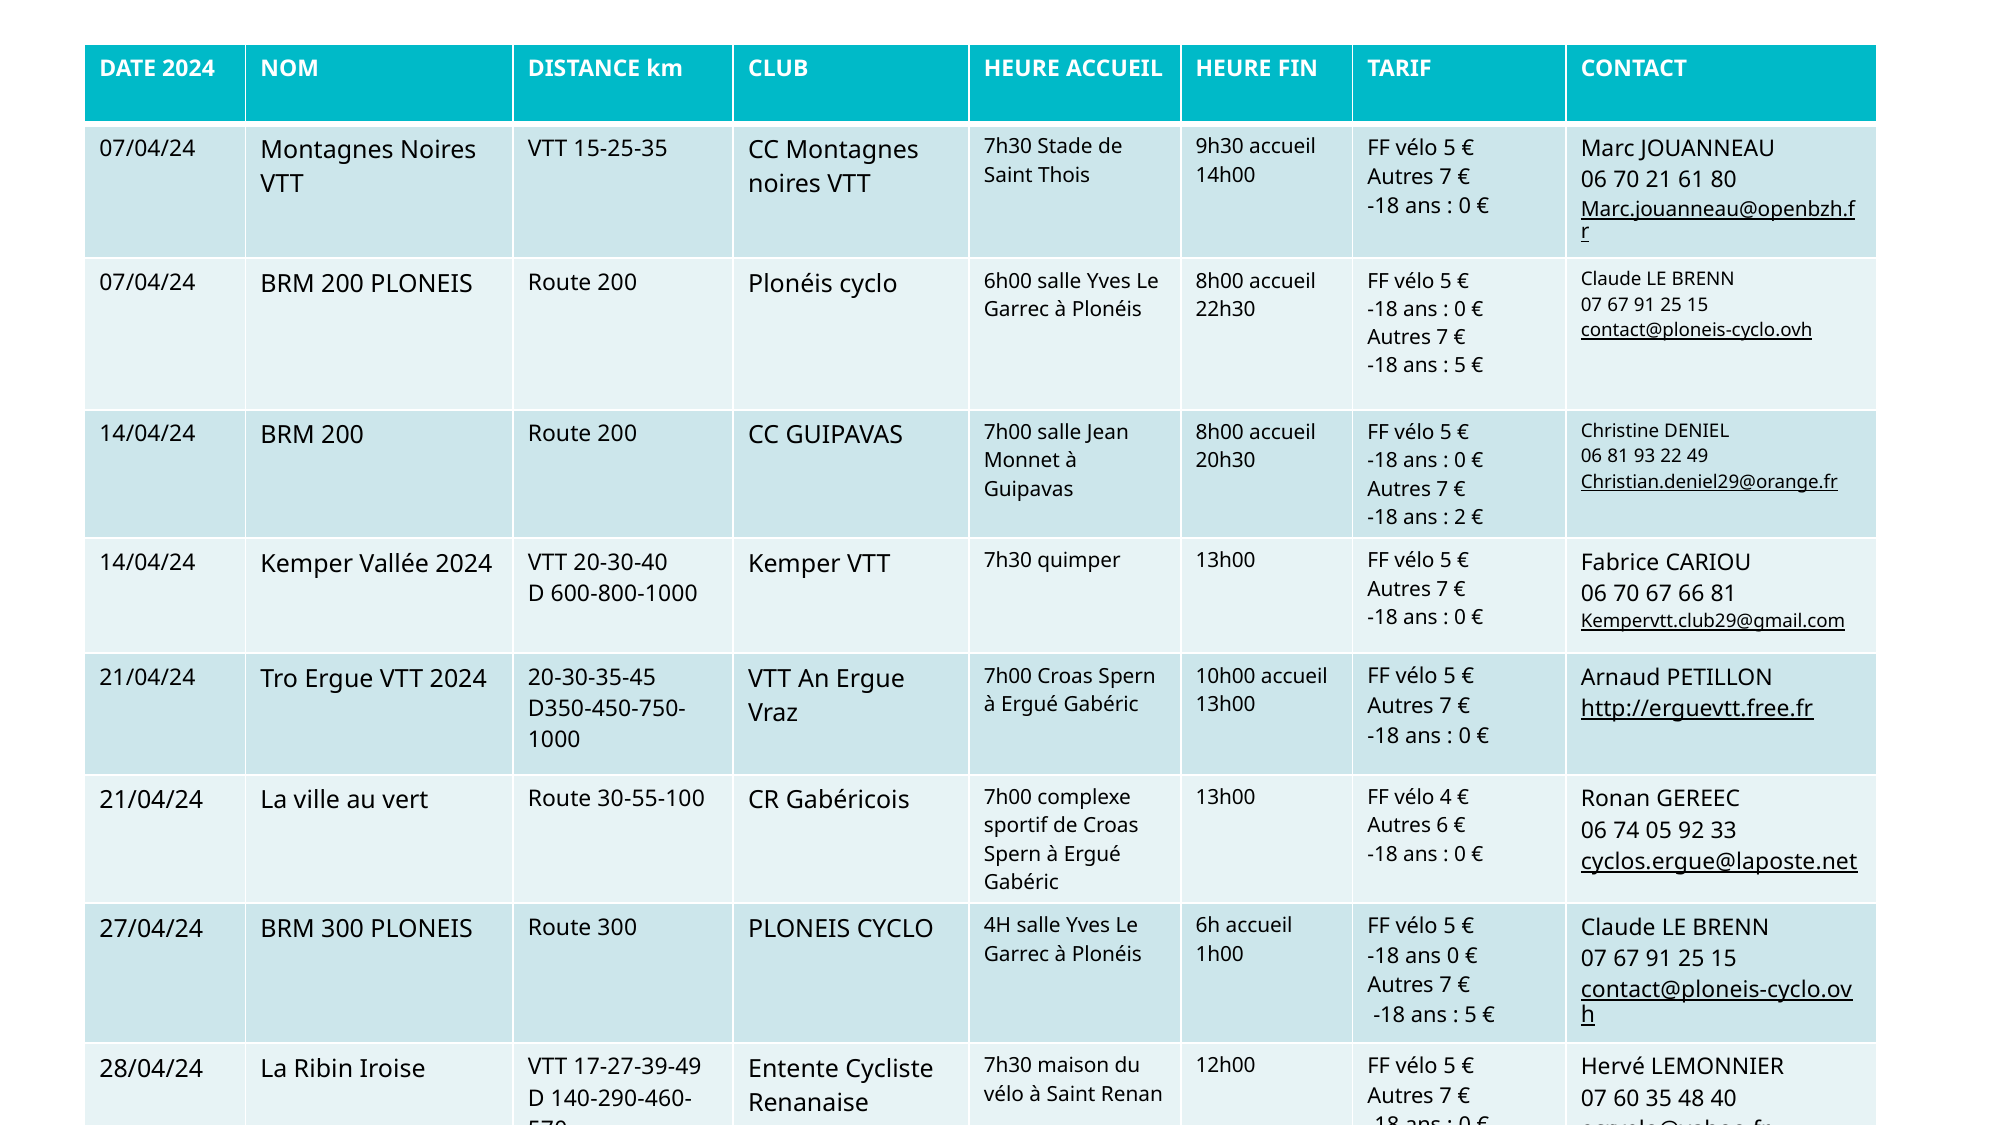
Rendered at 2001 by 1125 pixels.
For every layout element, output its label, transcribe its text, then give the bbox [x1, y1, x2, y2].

table_cell 20-30-35-45 D350-450-750-1000 [514, 654, 732, 774]
table_cell VTT 20-30-40 D 600-800-1000 [514, 539, 732, 652]
table_cell BRM 200 PLONEIS [246, 259, 512, 409]
table_cell 10h00 accueil 13h00 [1182, 654, 1352, 774]
table_cell PLONEIS CYCLO [734, 904, 968, 1042]
table_cell Kemper VTT [734, 539, 968, 652]
table_cell 7h30 quimper [970, 539, 1180, 652]
table_cell 13h00 [1182, 539, 1352, 652]
table_cell 07/04/24 [85, 259, 245, 409]
table_cell 7h30 Stade de Saint Thois [970, 127, 1180, 257]
table_cell Claude LE BRENN 07 67 91 25 15 contact@ploneis-cyclo.ovh [1567, 259, 1876, 409]
table_cell Plonéis cyclo [734, 259, 968, 409]
table_cell Fabrice CARIOU 06 70 67 66 81 Kempervtt.club29@gmail.com [1567, 539, 1876, 652]
table_cell Kemper Vallée 2024 [246, 539, 512, 652]
table_cell FF vélo 5 € -18 ans 0 € Autres 7 € -18 ans : 5 € [1353, 904, 1565, 1042]
table_cell 14/04/24 [85, 539, 245, 652]
slide_number 3 [1412, 1042, 1863, 1103]
table_header NOM [246, 45, 512, 121]
table_cell VTT 17-27-39-49 D 140-290-460-570 [514, 1044, 732, 1125]
table_cell Route 200 [514, 411, 732, 537]
table_cell Tro Ergue VTT 2024 [246, 654, 512, 774]
table_cell Route 30-55-100 [514, 776, 732, 902]
table_cell 7h00 complexe sportif de Croas Spern à Ergué Gabéric [970, 776, 1180, 902]
table_cell FF vélo 5 € Autres 7 € -18 ans : 0 € [1353, 127, 1565, 257]
table_cell VTT 15-25-35 [514, 127, 732, 257]
table_cell FF vélo 5 € -18 ans : 0 € Autres 7 € -18 ans : 2 € [1353, 411, 1565, 537]
table_cell 8h00 accueil 22h30 [1182, 259, 1352, 409]
table_cell Montagnes Noires VTT [246, 127, 512, 257]
table_cell La ville au vert [246, 776, 512, 902]
table_cell Route 200 [514, 259, 732, 409]
table_cell 9h30 accueil 14h00 [1182, 127, 1352, 257]
table_cell 6h00 salle Yves Le Garrec à Plonéis [970, 259, 1180, 409]
table_header CLUB [734, 45, 968, 121]
table_cell Christine DENIEL 06 81 93 22 49 Christian.deniel29@orange.fr [1567, 411, 1876, 537]
table_cell 7h00 Croas Spern à Ergué Gabéric [970, 654, 1180, 774]
table_cell 7h30 maison du vélo à Saint Renan [970, 1044, 1180, 1125]
table_cell CC GUIPAVAS [734, 411, 968, 537]
table_cell 12h00 [1182, 1044, 1352, 1125]
table_header CONTACT [1567, 45, 1876, 121]
table_cell 21/04/24 [85, 776, 245, 902]
table_cell Marc JOUANNEAU 06 70 21 61 80 Marc.jouanneau@openbzh.fr [1567, 127, 1876, 257]
table_cell Arnaud PETILLON http://erguevtt.free.fr [1567, 654, 1876, 774]
table_cell FF vélo 5 € Autres 7 € -18 ans : 0 € [1353, 1044, 1565, 1125]
table_cell FF vélo 5 € Autres 7 € -18 ans : 0 € [1353, 539, 1565, 652]
table_header HEURE ACCUEIL [970, 45, 1180, 121]
table_cell FF vélo 4 € Autres 6 € -18 ans : 0 € [1353, 776, 1565, 902]
table_cell Entente Cycliste Renanaise [734, 1044, 968, 1125]
table_cell Claude LE BRENN 07 67 91 25 15 contact@ploneis-cyclo.ovh [1567, 904, 1876, 1042]
table_header TARIF [1353, 45, 1565, 121]
table_cell BRM 300 PLONEIS [246, 904, 512, 1042]
table_cell Hervé LEMONNIER 07 60 35 48 40 ecrvelo@yahoo.fr [1567, 1044, 1876, 1125]
table_cell 28/04/24 [85, 1044, 245, 1125]
table_cell La Ribin Iroise [246, 1044, 512, 1125]
table_cell 4H salle Yves Le Garrec à Plonéis [970, 904, 1180, 1042]
table_cell 21/04/24 [85, 654, 245, 774]
table_cell Ronan GEREEC 06 74 05 92 33 cyclos.ergue@laposte.net [1567, 776, 1876, 902]
table_header HEURE FIN [1182, 45, 1352, 121]
table_cell BRM 200 [246, 411, 512, 537]
table_cell 13h00 [1182, 776, 1352, 902]
table_cell 27/04/24 [85, 904, 245, 1042]
table_cell CC Montagnes noires VTT [734, 127, 968, 257]
table_cell CR Gabéricois [734, 776, 968, 902]
table_cell 14/04/24 [85, 411, 245, 537]
table_cell 6h accueil 1h00 [1182, 904, 1352, 1042]
table_header DISTANCE km [514, 45, 732, 121]
table_cell FF vélo 5 € Autres 7 € -18 ans : 0 € [1353, 654, 1565, 774]
table_cell Route 300 [514, 904, 732, 1042]
table_cell FF vélo 5 € -18 ans : 0 € Autres 7 € -18 ans : 5 € [1353, 259, 1565, 409]
table_cell 8h00 accueil 20h30 [1182, 411, 1352, 537]
table_header DATE 2024 [85, 45, 245, 121]
table_cell 7h00 salle Jean Monnet à Guipavas [970, 411, 1180, 537]
table_cell VTT An Ergue Vraz [734, 654, 968, 774]
table_cell 07/04/24 [85, 127, 245, 257]
